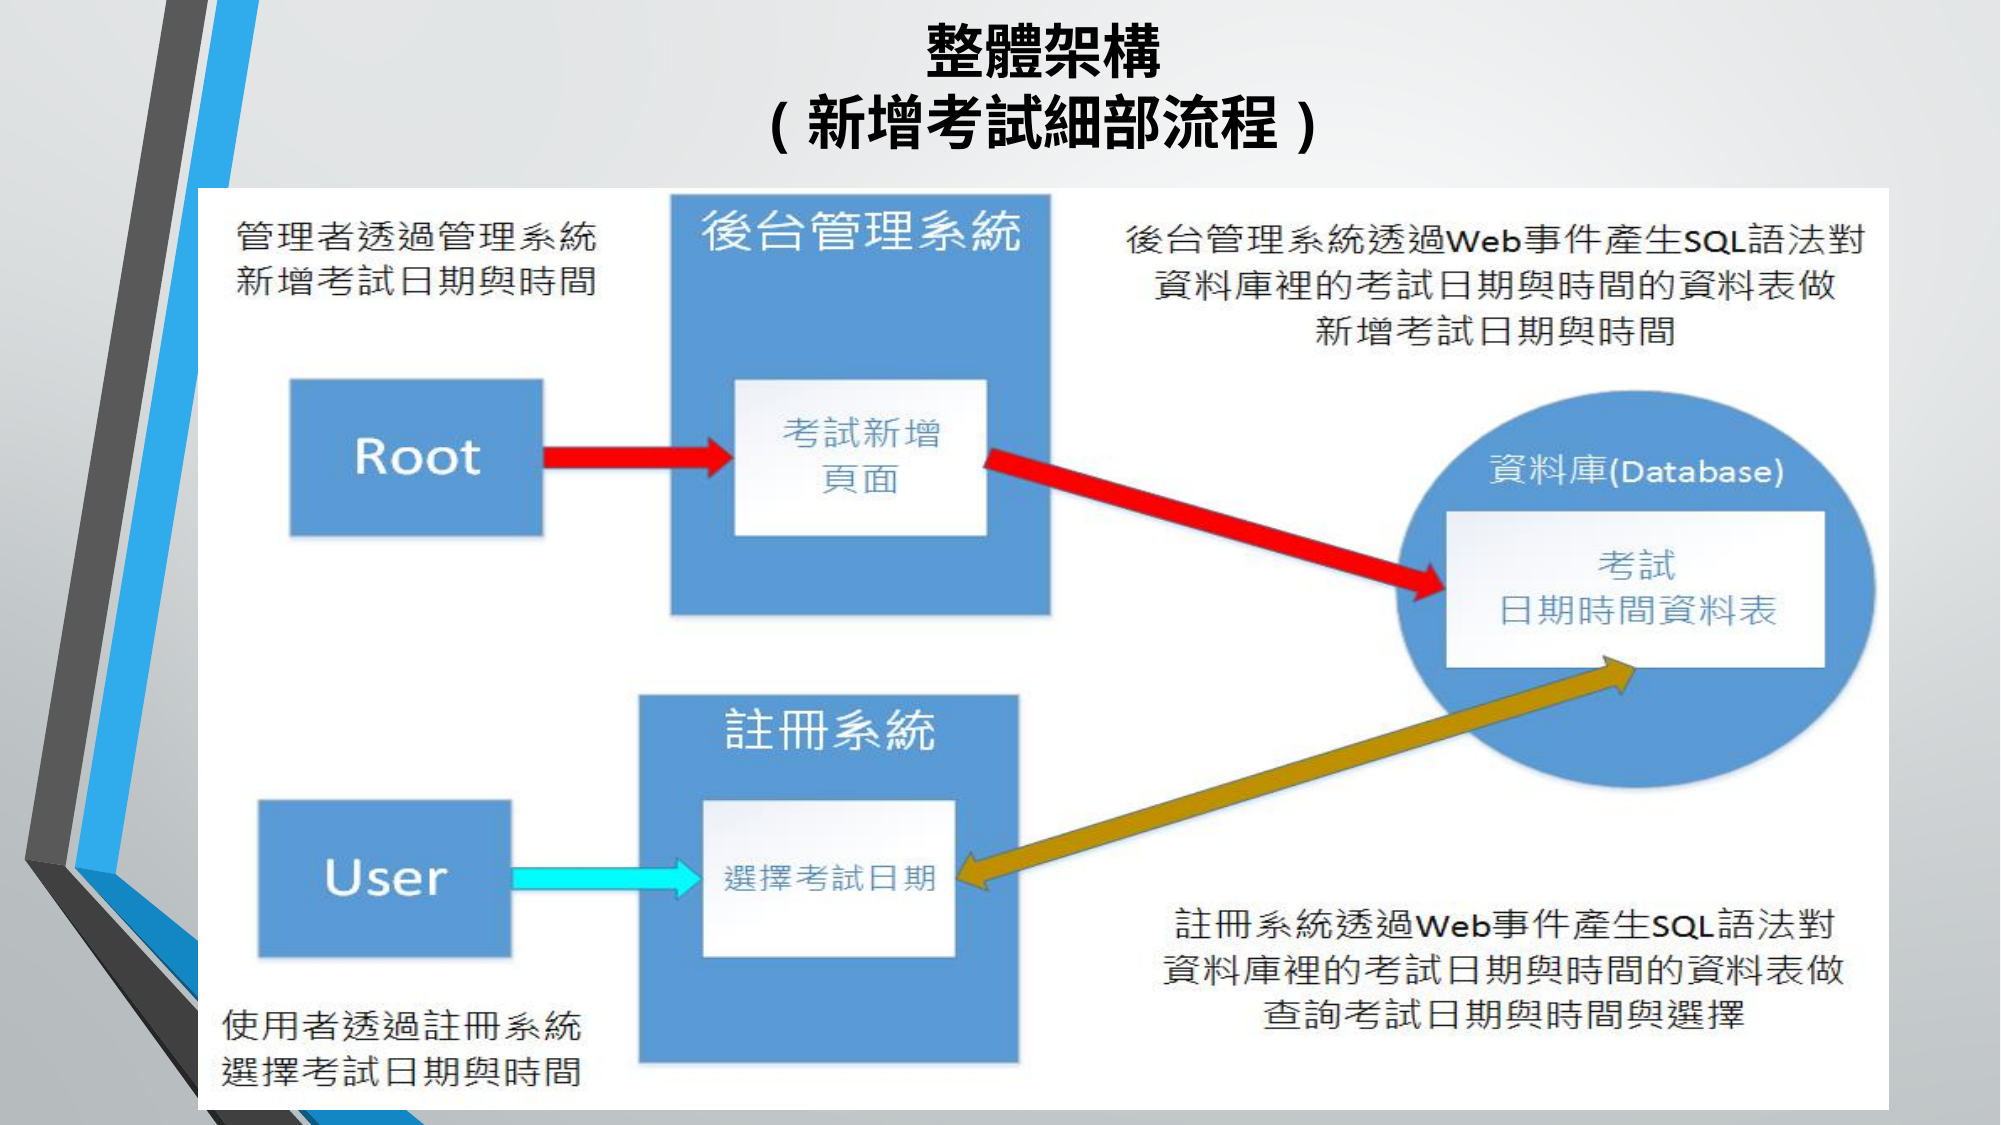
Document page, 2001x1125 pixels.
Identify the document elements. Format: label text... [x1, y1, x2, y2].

title 整體架構 (新增考試細部流程) [198, 6, 1889, 165]
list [198, 187, 1889, 1110]
